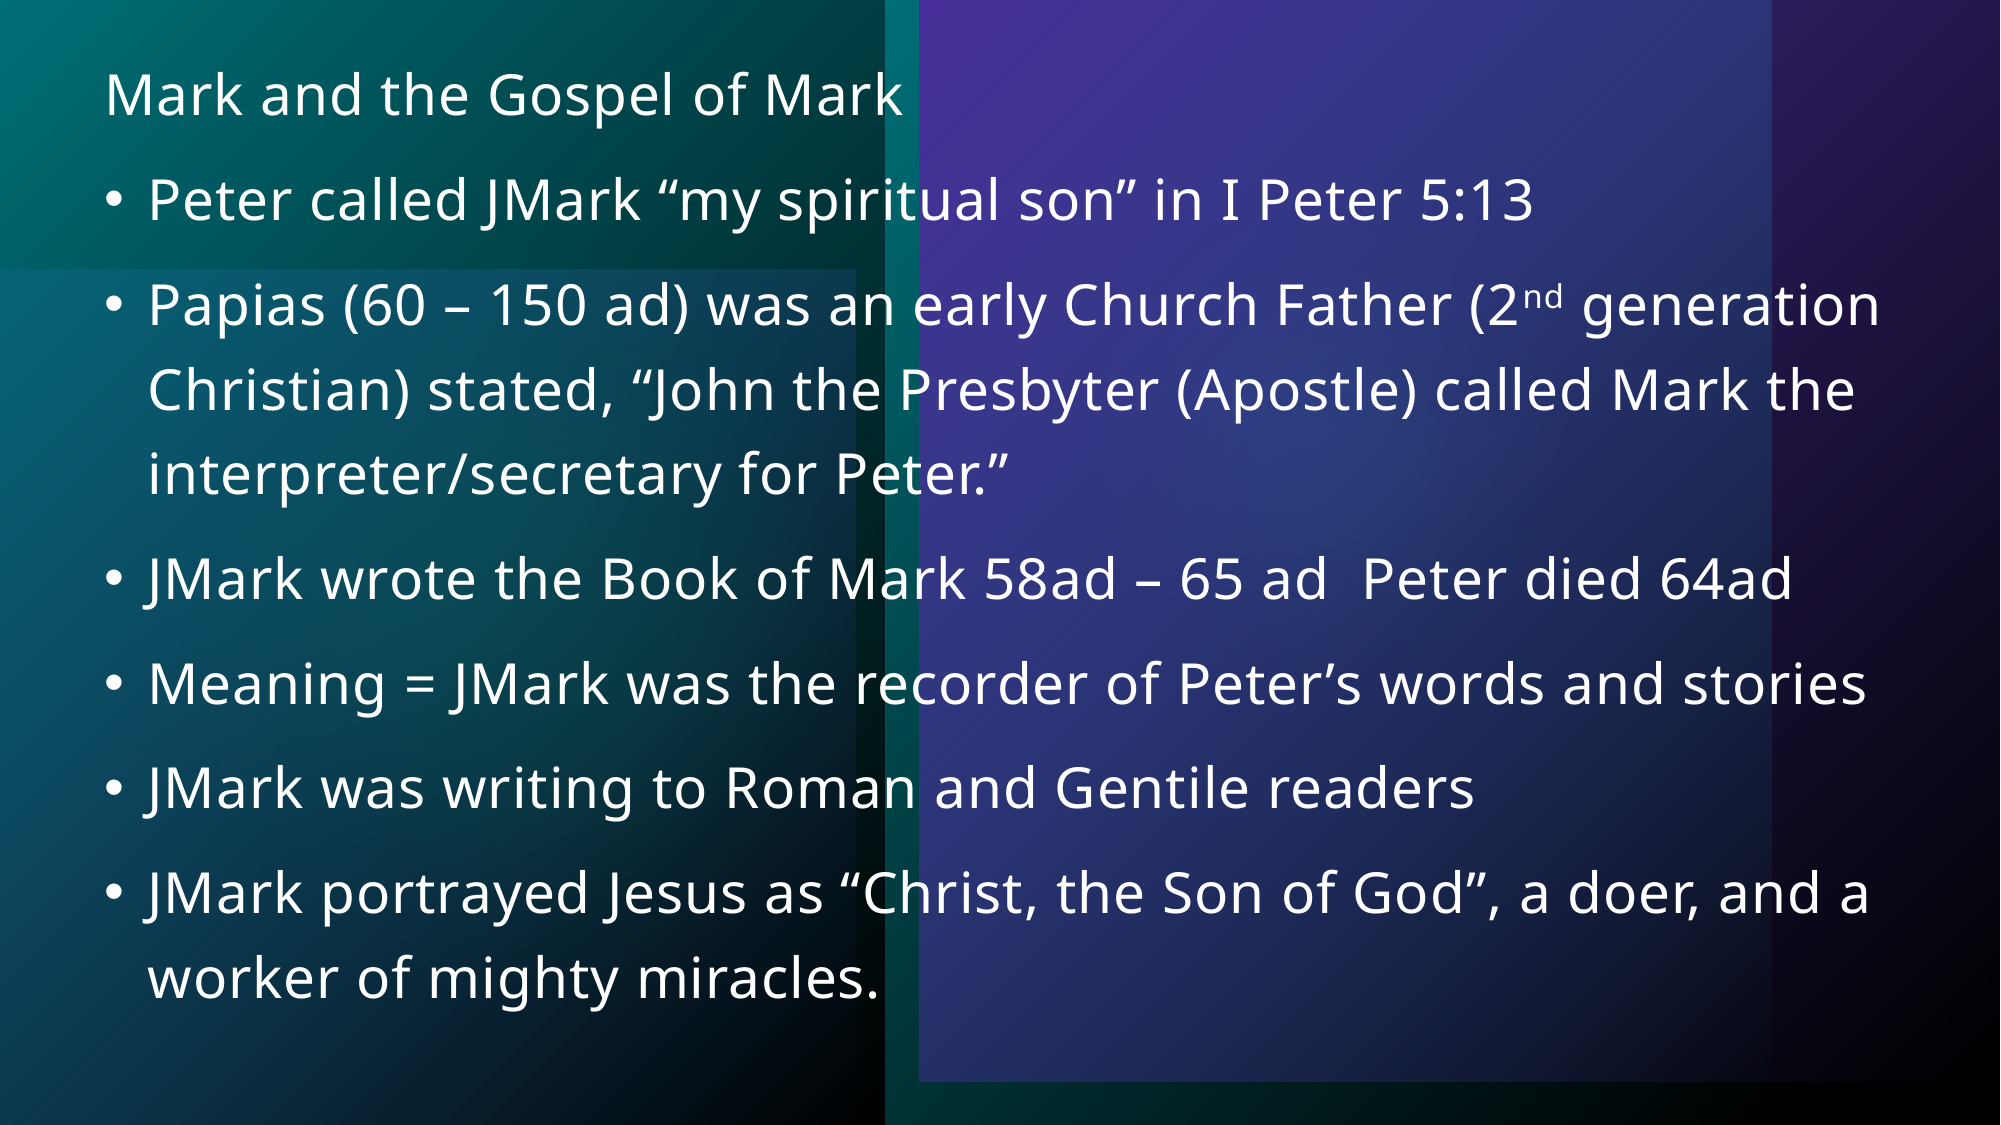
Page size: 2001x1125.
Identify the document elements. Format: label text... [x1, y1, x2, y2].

list Mark and the Gospel of Mark Peter called JMark “my spiritual son” in I Peter 5:13 Papias (60 – 150 ad) was an early Church Father (2nd generation Christian) stated, “John the Presbyter (Apostle) called Mark the interpreter/secretary for Peter.” JMark wrote the Book of Mark 58ad – 65 ad Peter died 64ad Meaning = JMark was the recorder of Peter’s words and stories JMark was writing to Roman and Gentile readers JMark portrayed Jesus as “Christ, the Son of God”, a doer, and a worker of mighty miracles. [89, 34, 1911, 1091]
